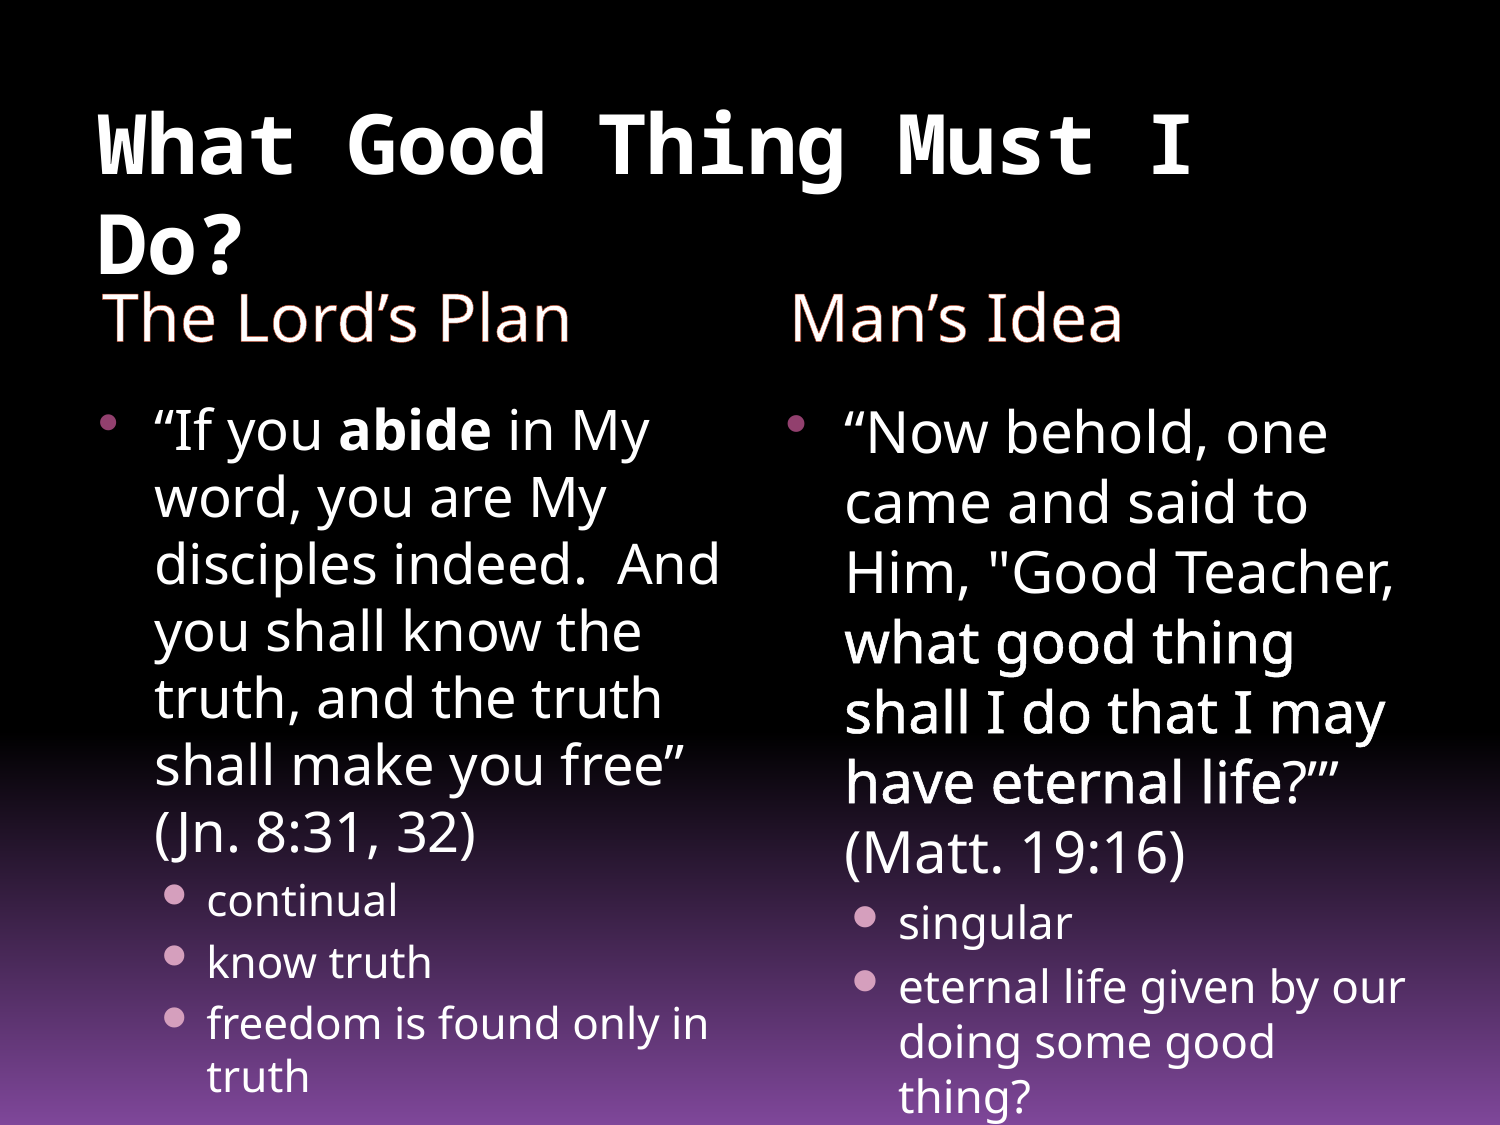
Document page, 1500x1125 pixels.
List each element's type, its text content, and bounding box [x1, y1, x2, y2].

list Man’s Idea [761, 262, 1425, 368]
list “If you abide in My word, you are My disciples indeed. And you shall know the truth, and the truth shall make you free” (Jn. 8:31, 32) continual know truth freedom is found only in truth [75, 387, 761, 1110]
list The Lord’s Plan [75, 262, 738, 368]
list “Now behold, one came and said to Him, "Good Teacher, what good thing shall I do that I may have eternal life?’” (Matt. 19:16) singular eternal life given by our doing some good thing? minimizes duty and eternal life [761, 387, 1425, 1110]
title What Good Thing Must I Do? [82, 83, 1358, 234]
